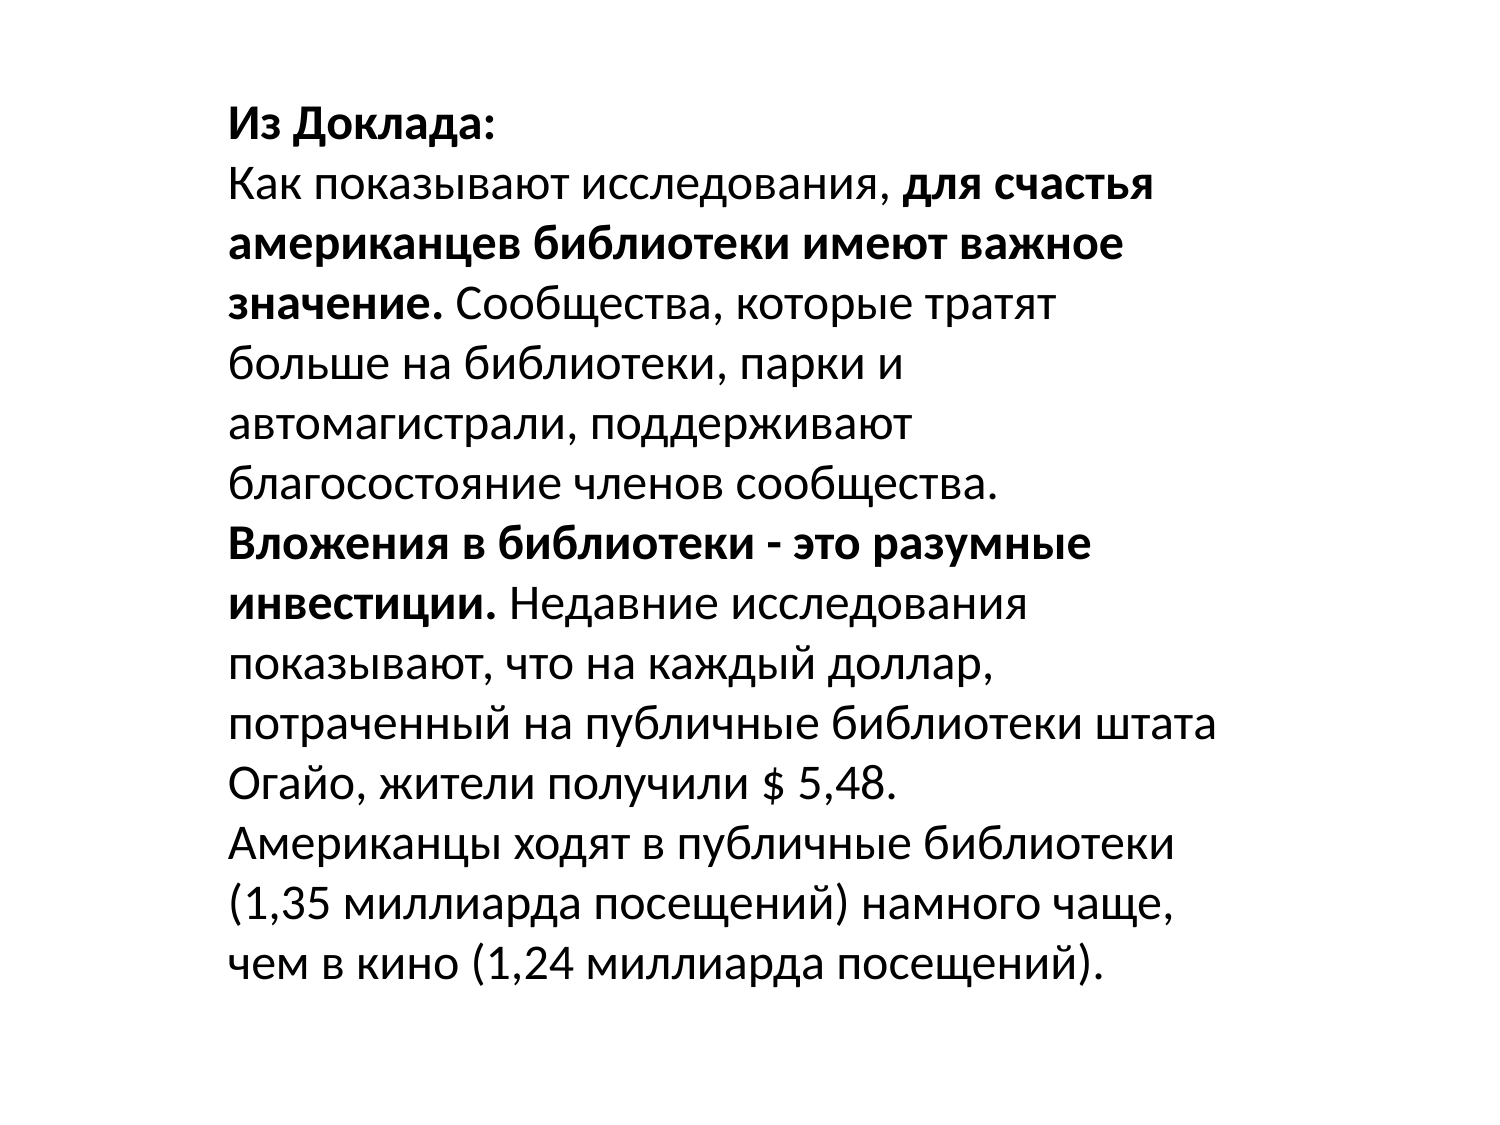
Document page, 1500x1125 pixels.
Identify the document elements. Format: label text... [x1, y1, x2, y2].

text_box Из Доклада: Как показывают исследования, для счастья американцев библиотеки имеют важное значение. Сообщества, которые тратят больше на библиотеки, парки и автомагистрали, поддерживают благосостояние членов сообщества. Вложения в библиотеки - это разумные инвестиции. Недавние исследования показывают, что на каждый доллар, потраченный на публичные библиотеки штата Огайо, жители получили $ 5,48. Американцы ходят в публичные библиотеки (1,35 миллиарда посещений) намного чаще, чем в кино (1,24 миллиарда посещений). [213, 82, 1246, 998]
